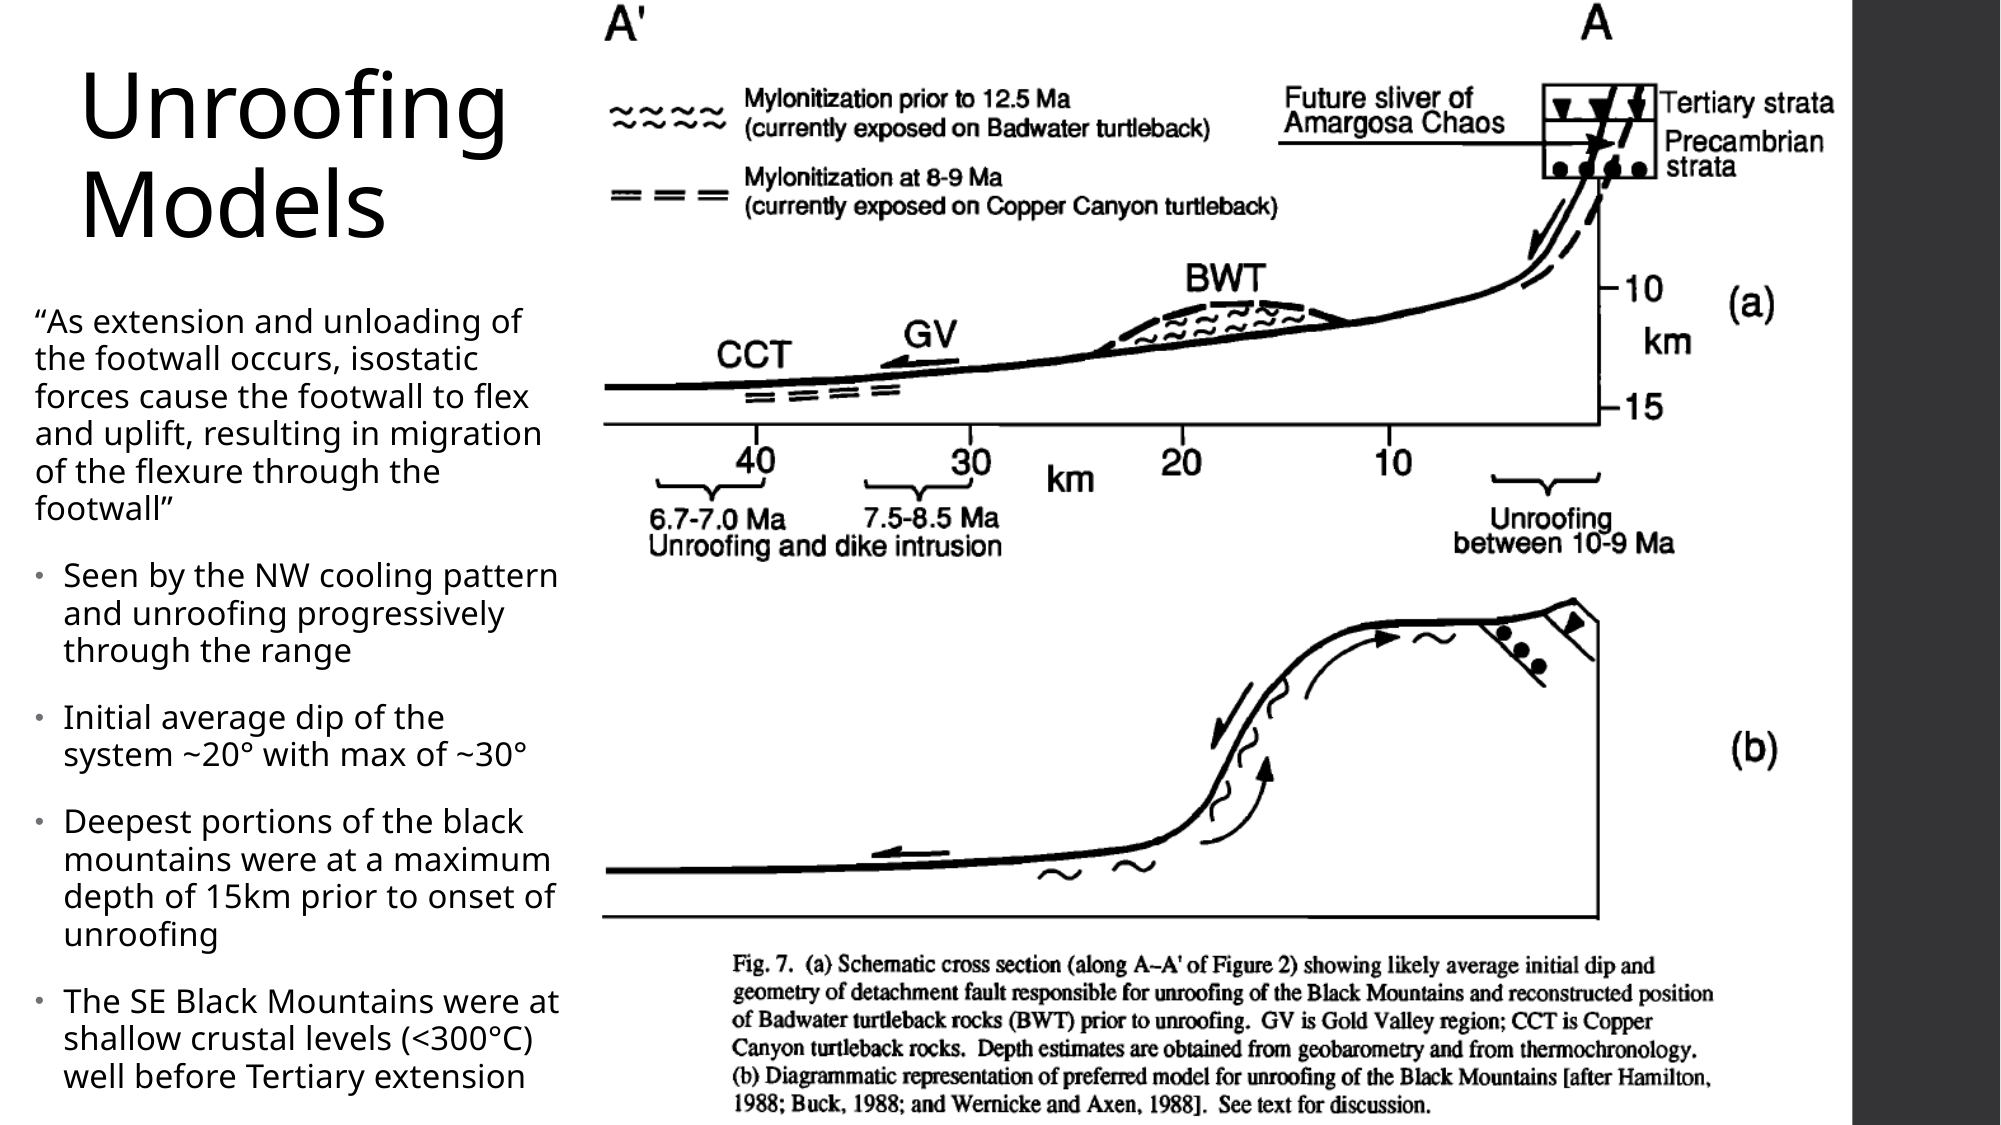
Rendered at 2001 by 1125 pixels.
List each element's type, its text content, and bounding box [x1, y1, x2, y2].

list “As extension and unloading of the footwall occurs, isostatic forces cause the footwall to flex and uplift, resulting in migration of the flexure through the footwall” Seen by the NW cooling pattern and unroofing progressively through the range Initial average dip of the system ~20° with max of ~30° Deepest portions of the black mountains were at a maximum depth of 15km prior to onset of unroofing The SE Black Mountains were at shallow crustal levels (<300°C) well before Tertiary extension [19, 295, 577, 1114]
picture [586, 0, 1840, 1125]
title Unroofing Models [63, 47, 545, 265]
